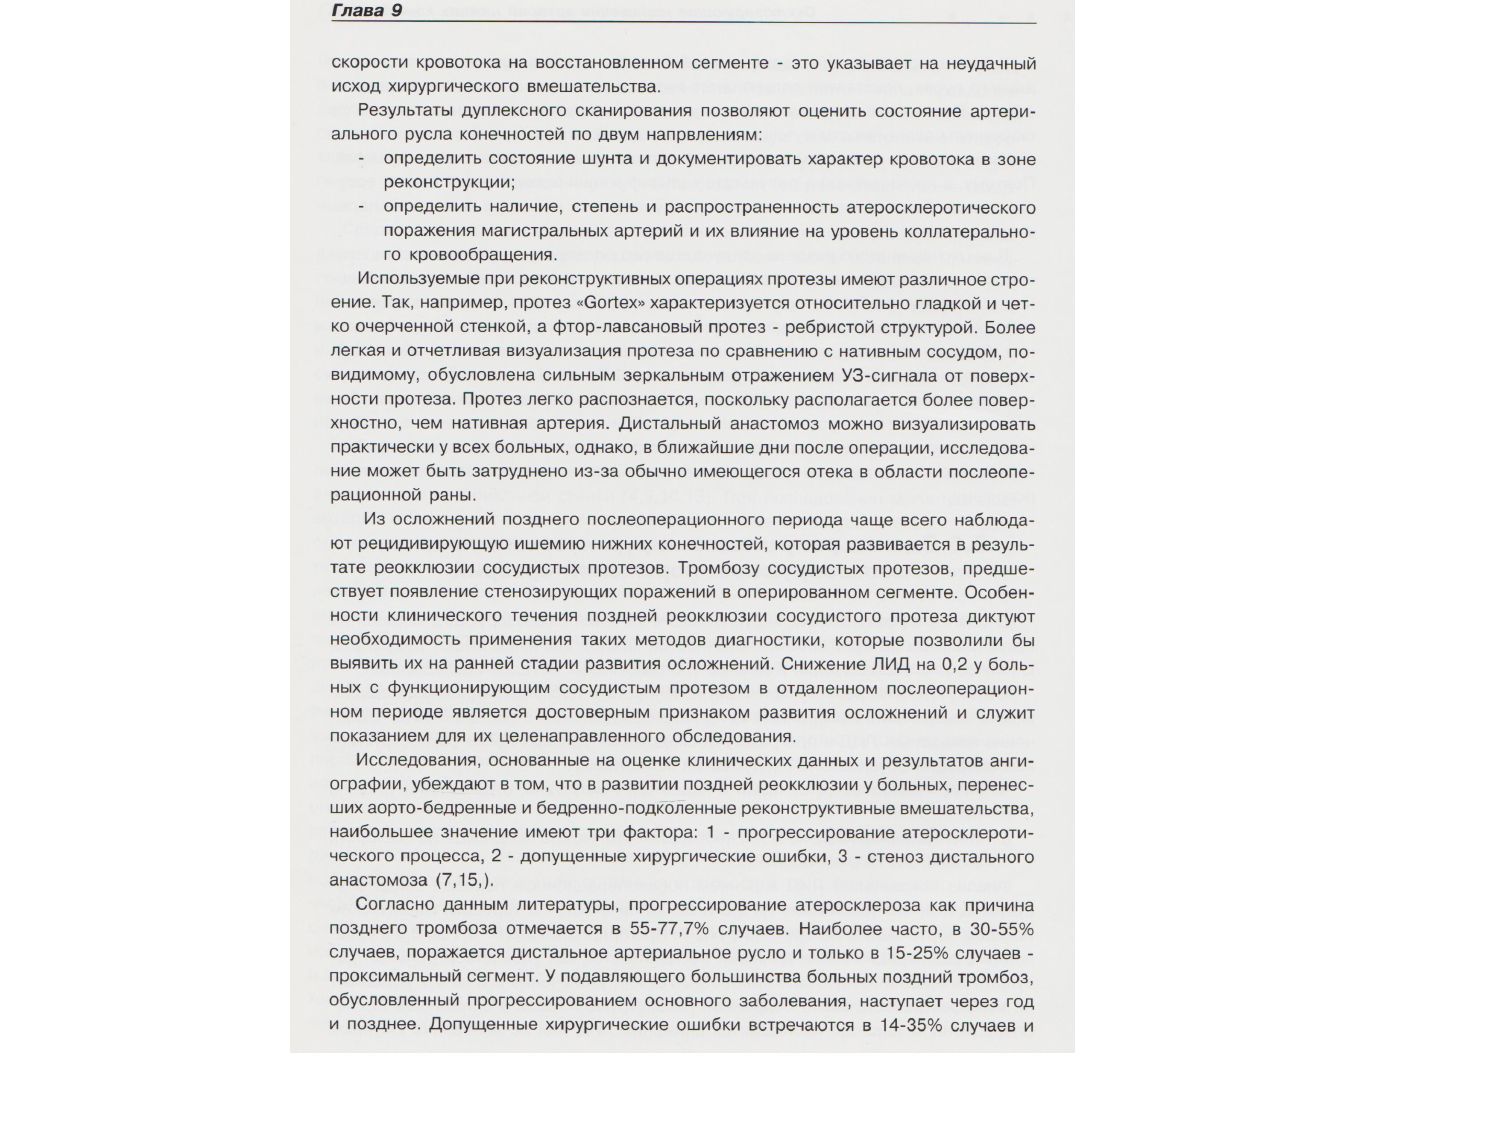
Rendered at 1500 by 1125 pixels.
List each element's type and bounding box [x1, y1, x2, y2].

picture [289, 0, 1075, 1053]
